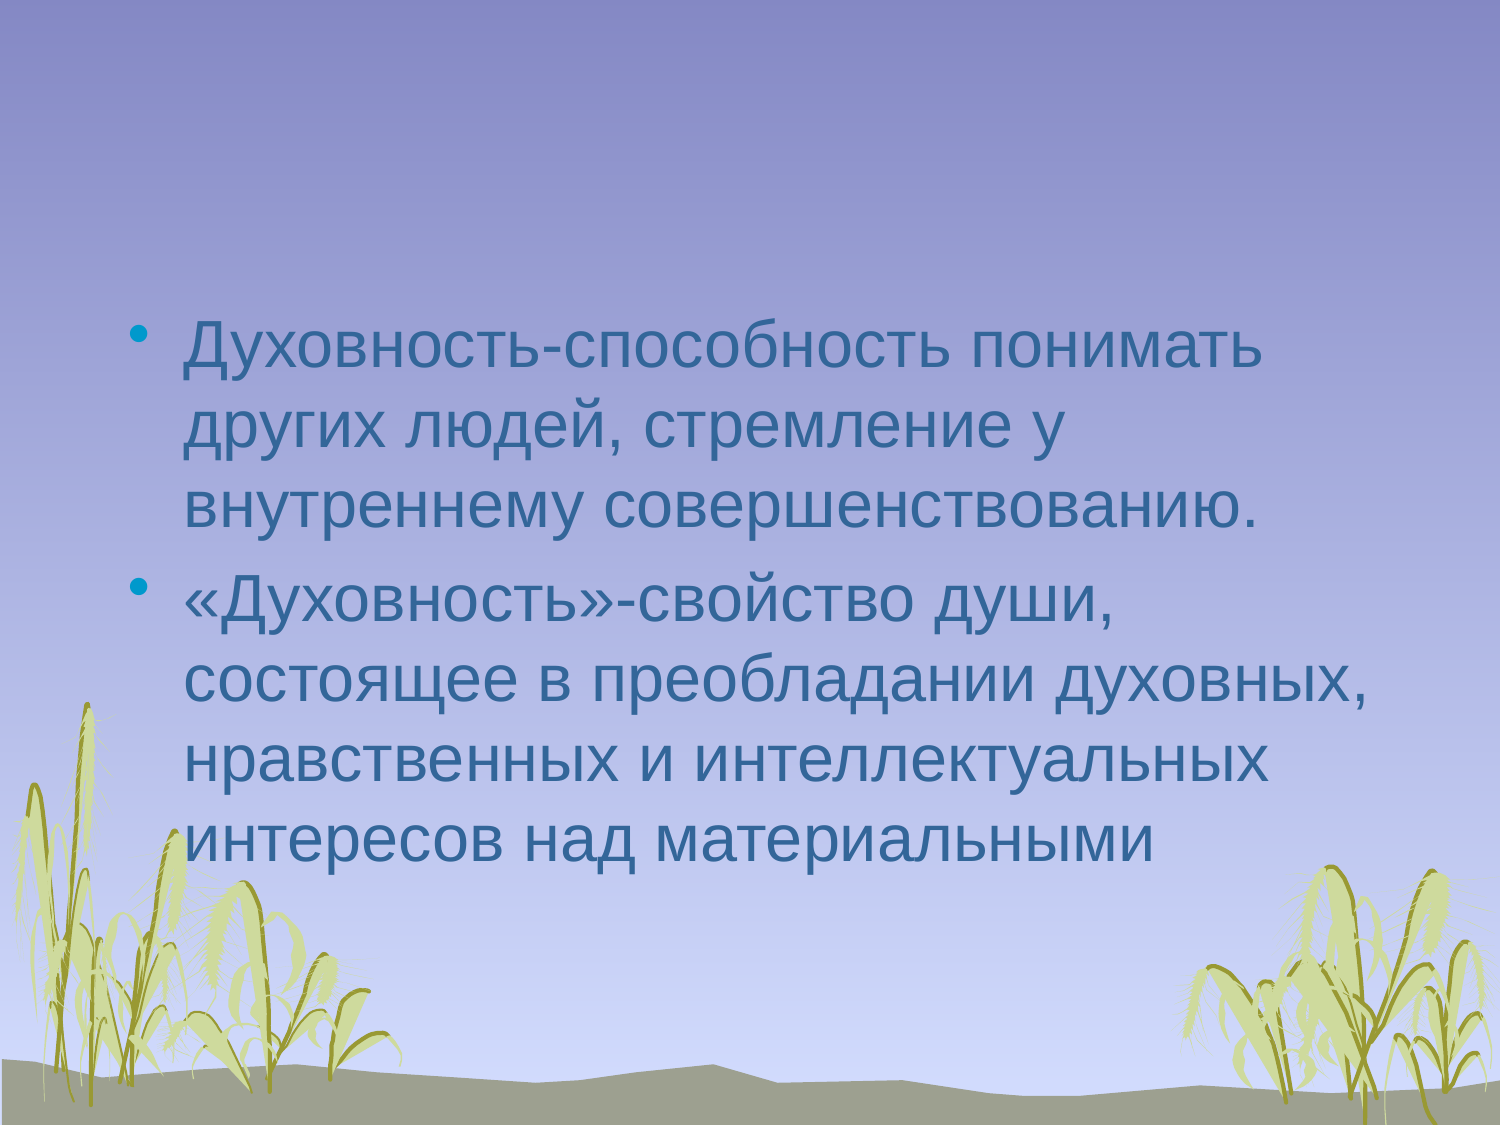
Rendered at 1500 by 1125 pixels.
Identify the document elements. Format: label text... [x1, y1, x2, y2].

list Духовность-способность понимать других людей, стремление у внутреннему совершенствованию. «Духовность»-свойство души, состоящее в преобладании духовных, нравственных и интеллектуальных интересов над материальными [112, 293, 1388, 969]
